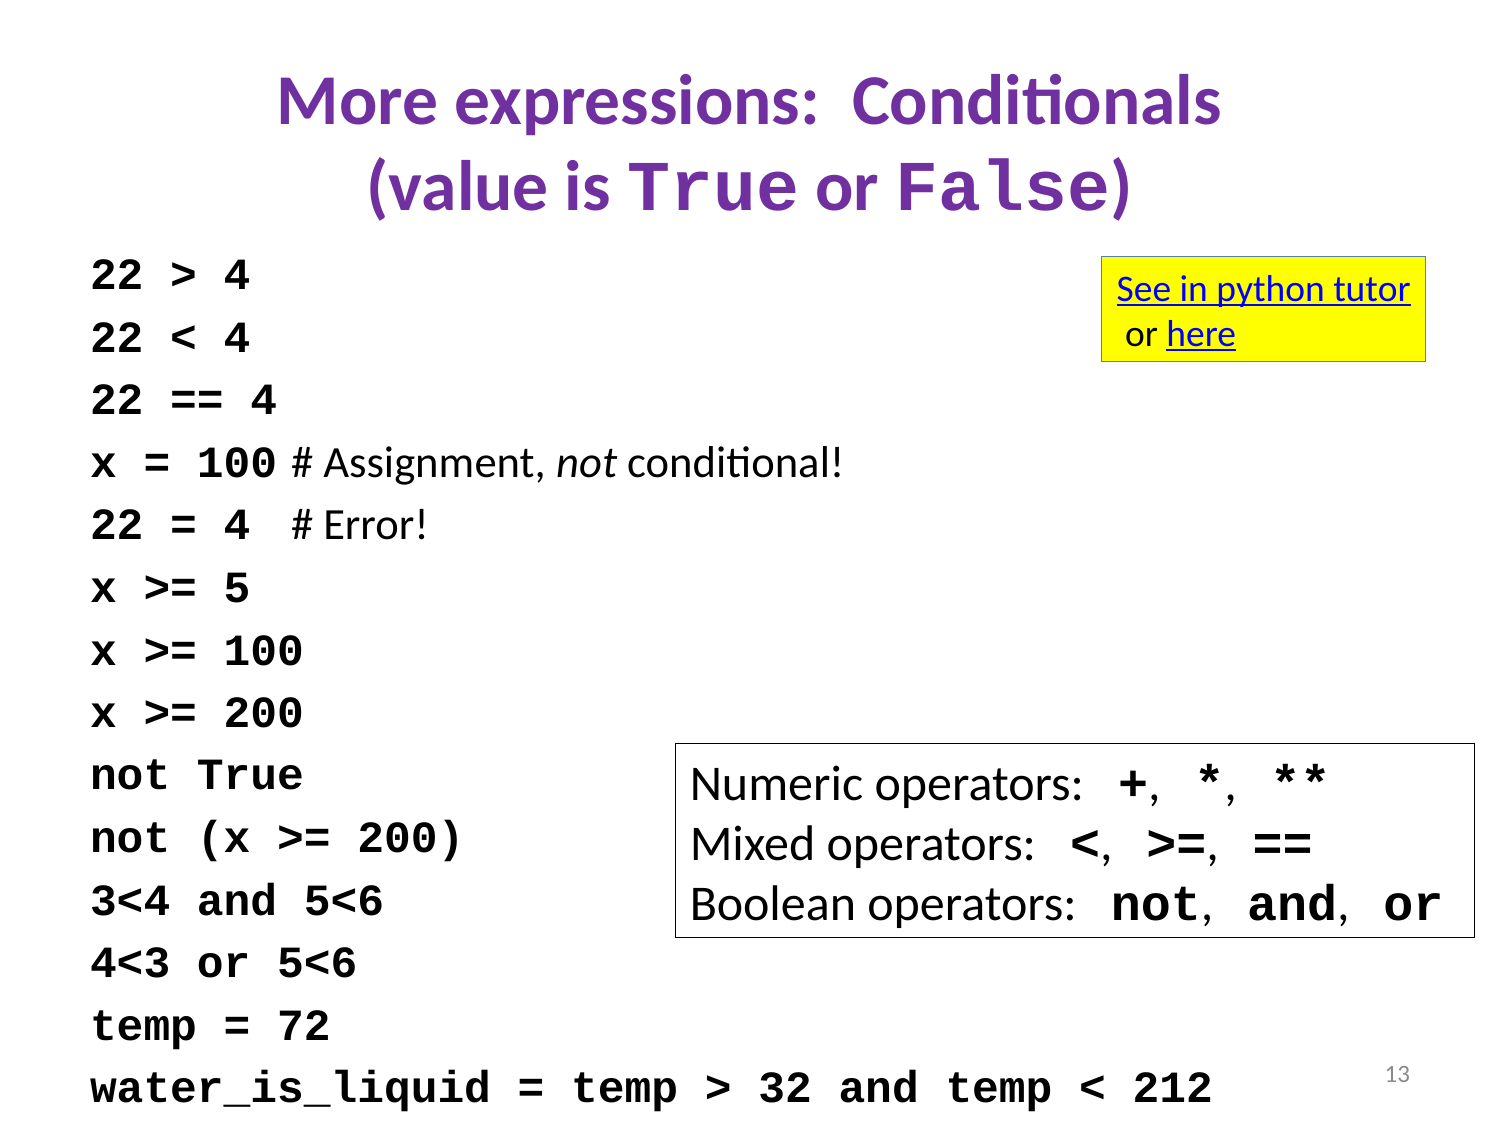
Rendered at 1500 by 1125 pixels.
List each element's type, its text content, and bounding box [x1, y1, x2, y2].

text_box Numeric operators: +, *, ** Mixed operators: <, >=, == Boolean operators: not, and, or [675, 743, 1475, 938]
text_box See in python tutor or here [1101, 256, 1426, 362]
slide_number 13 [1074, 1042, 1425, 1103]
title More expressions: Conditionals (value is True or False) [75, 45, 1425, 233]
list 22 > 4 22 < 4 22 == 4 x = 100 # Assignment, not conditional! 22 = 4 # Error! x >= 5 x >= 100 x >= 200 not True not (x >= 200) 3<4 and 5<6 4<3 or 5<6 temp = 72 water_is_liquid = temp > 32 and temp < 212 [75, 237, 1425, 1125]
